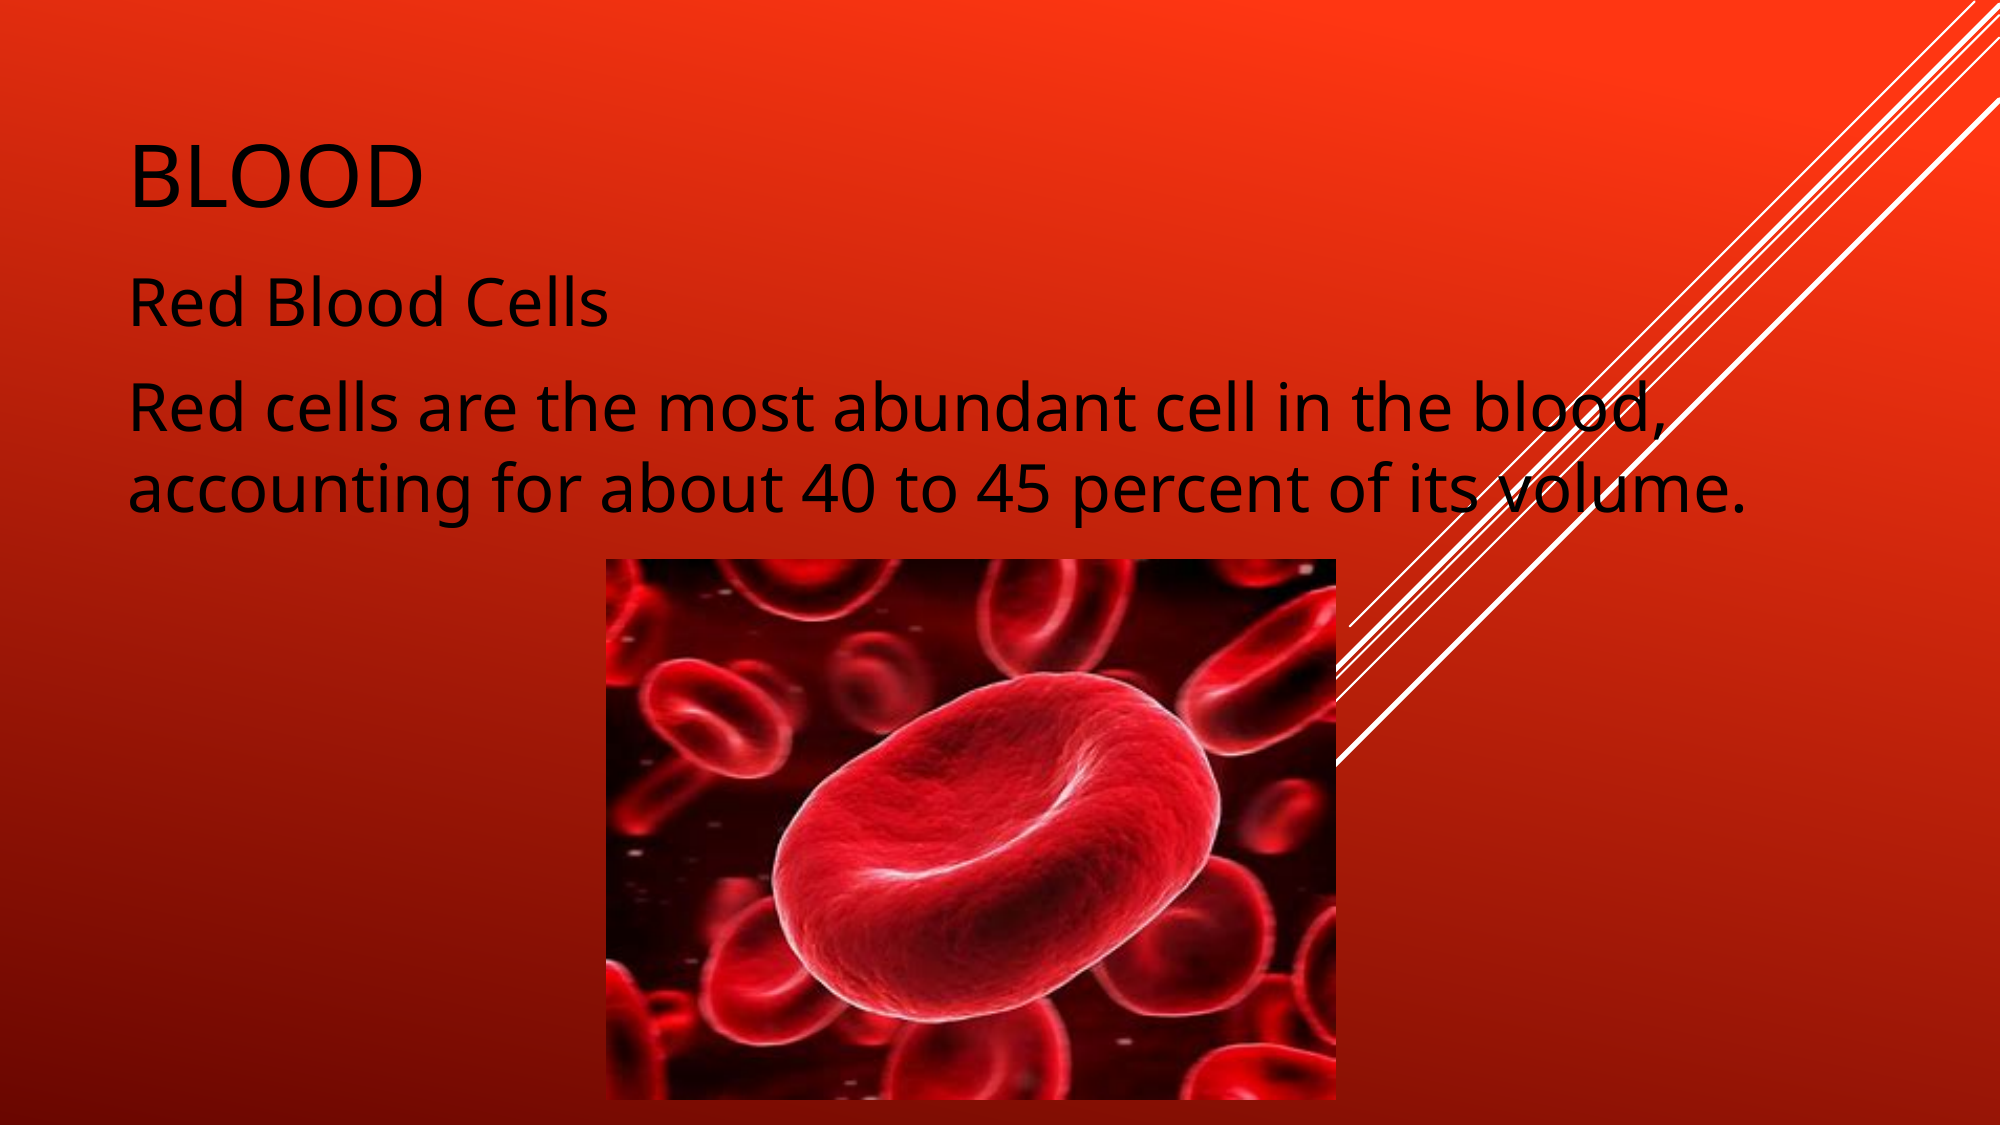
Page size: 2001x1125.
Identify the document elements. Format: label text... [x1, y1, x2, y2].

title Blood [112, 112, 1425, 233]
picture [606, 559, 1336, 1101]
subtitle Red Blood Cells Red cells are the most abundant cell in the blood, accounting for about 40 to 45 percent of its volume. [112, 251, 1967, 1104]
